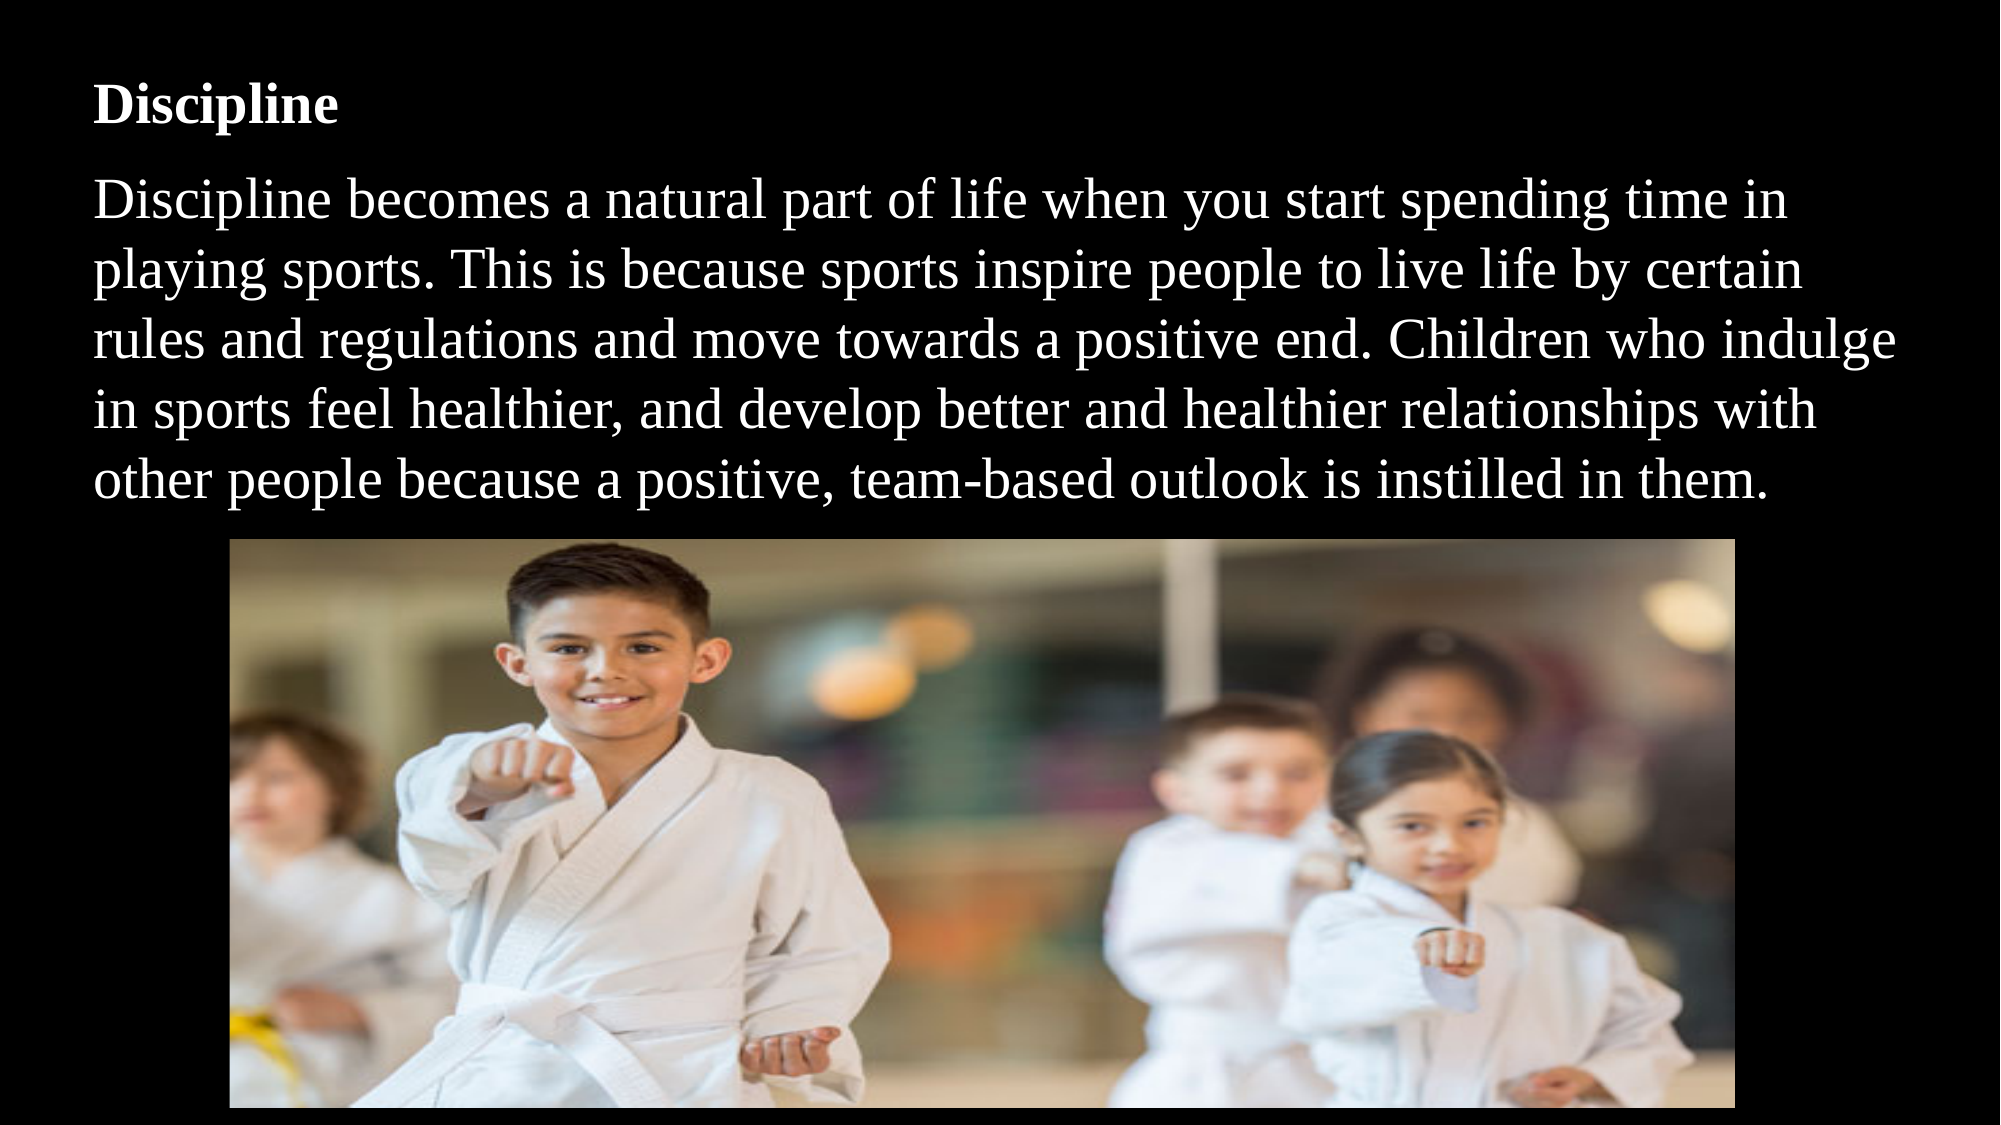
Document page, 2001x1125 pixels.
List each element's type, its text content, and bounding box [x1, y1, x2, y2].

picture [229, 539, 1735, 1108]
text_box Discipline Discipline becomes a natural part of life when you start spending time in playing sports. This is because sports inspire people to live life by certain rules and regulations and move towards a positive end. Children who indulge in sports feel healthier, and develop better and healthier relationships with other people because a positive, team-based outlook is instilled in them. [78, 57, 1928, 518]
